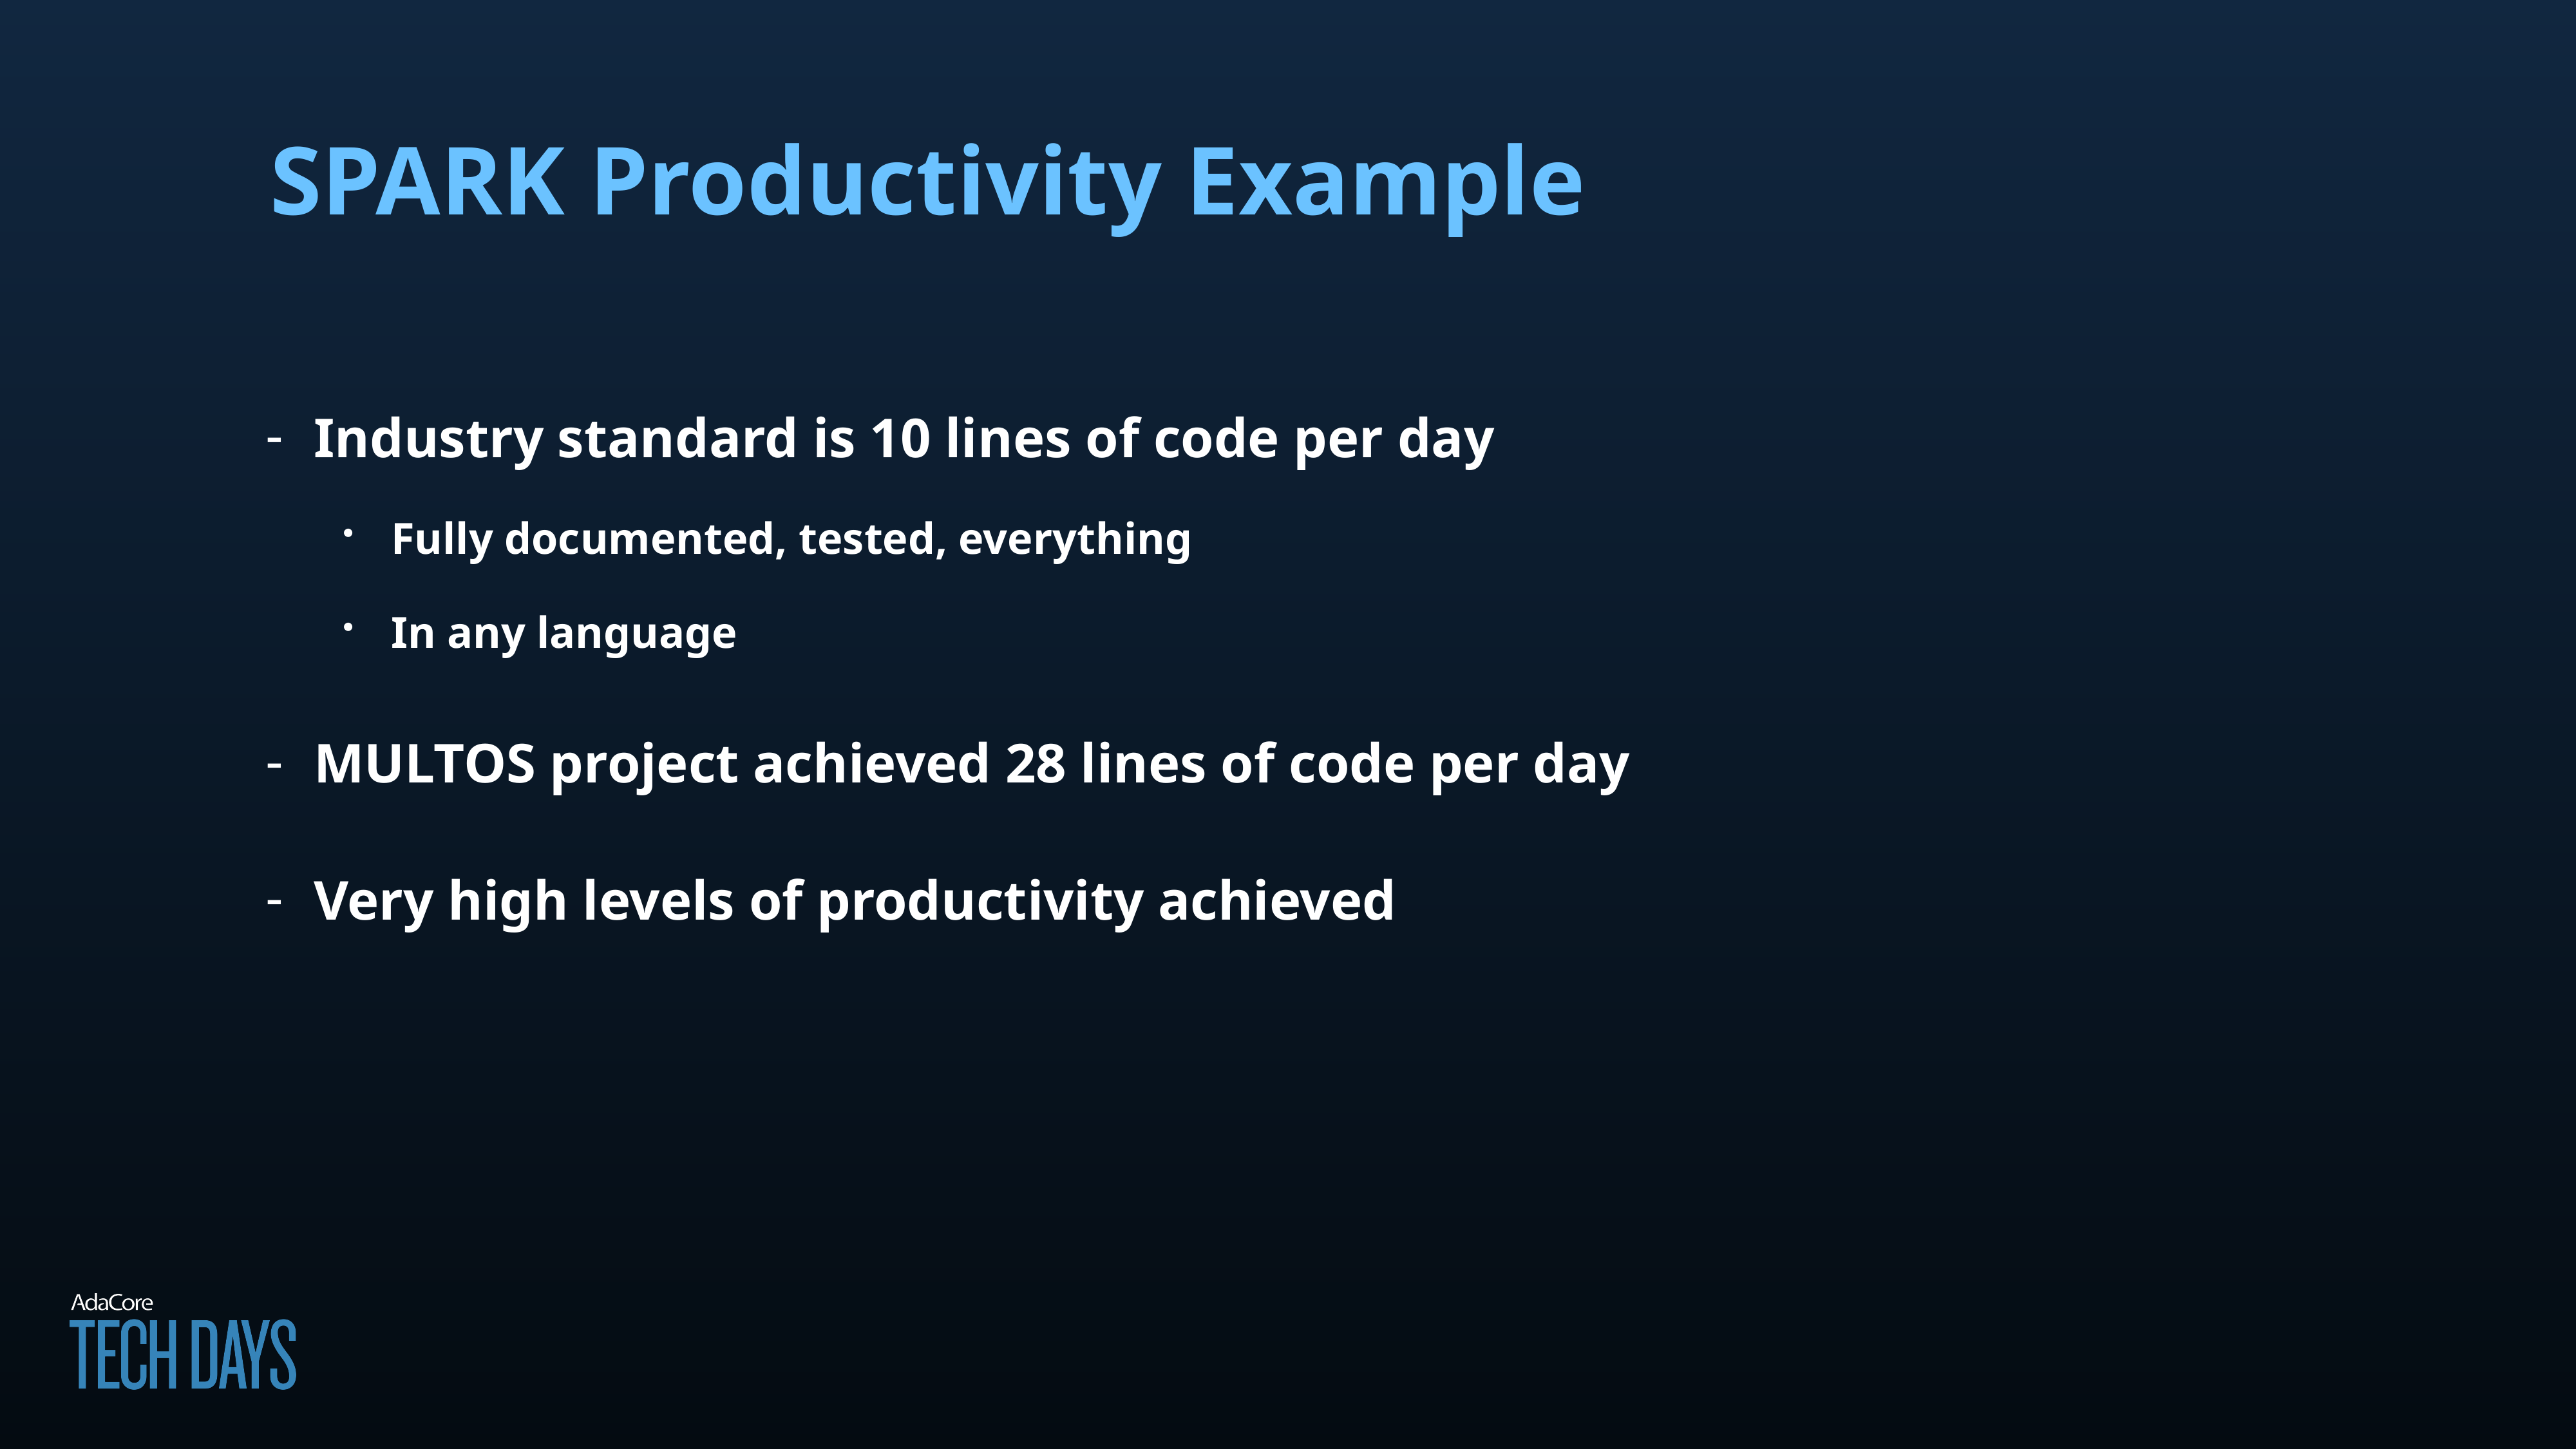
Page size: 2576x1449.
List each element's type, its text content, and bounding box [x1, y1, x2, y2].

picture [70, 1293, 296, 1390]
list Industry standard is 10 lines of code per day Fully documented, tested, everything In any language MULTOS project achieved 28 lines of code per day Very high levels of productivity achieved [265, 403, 2327, 1137]
title SPARK Productivity Example [265, 95, 2311, 249]
